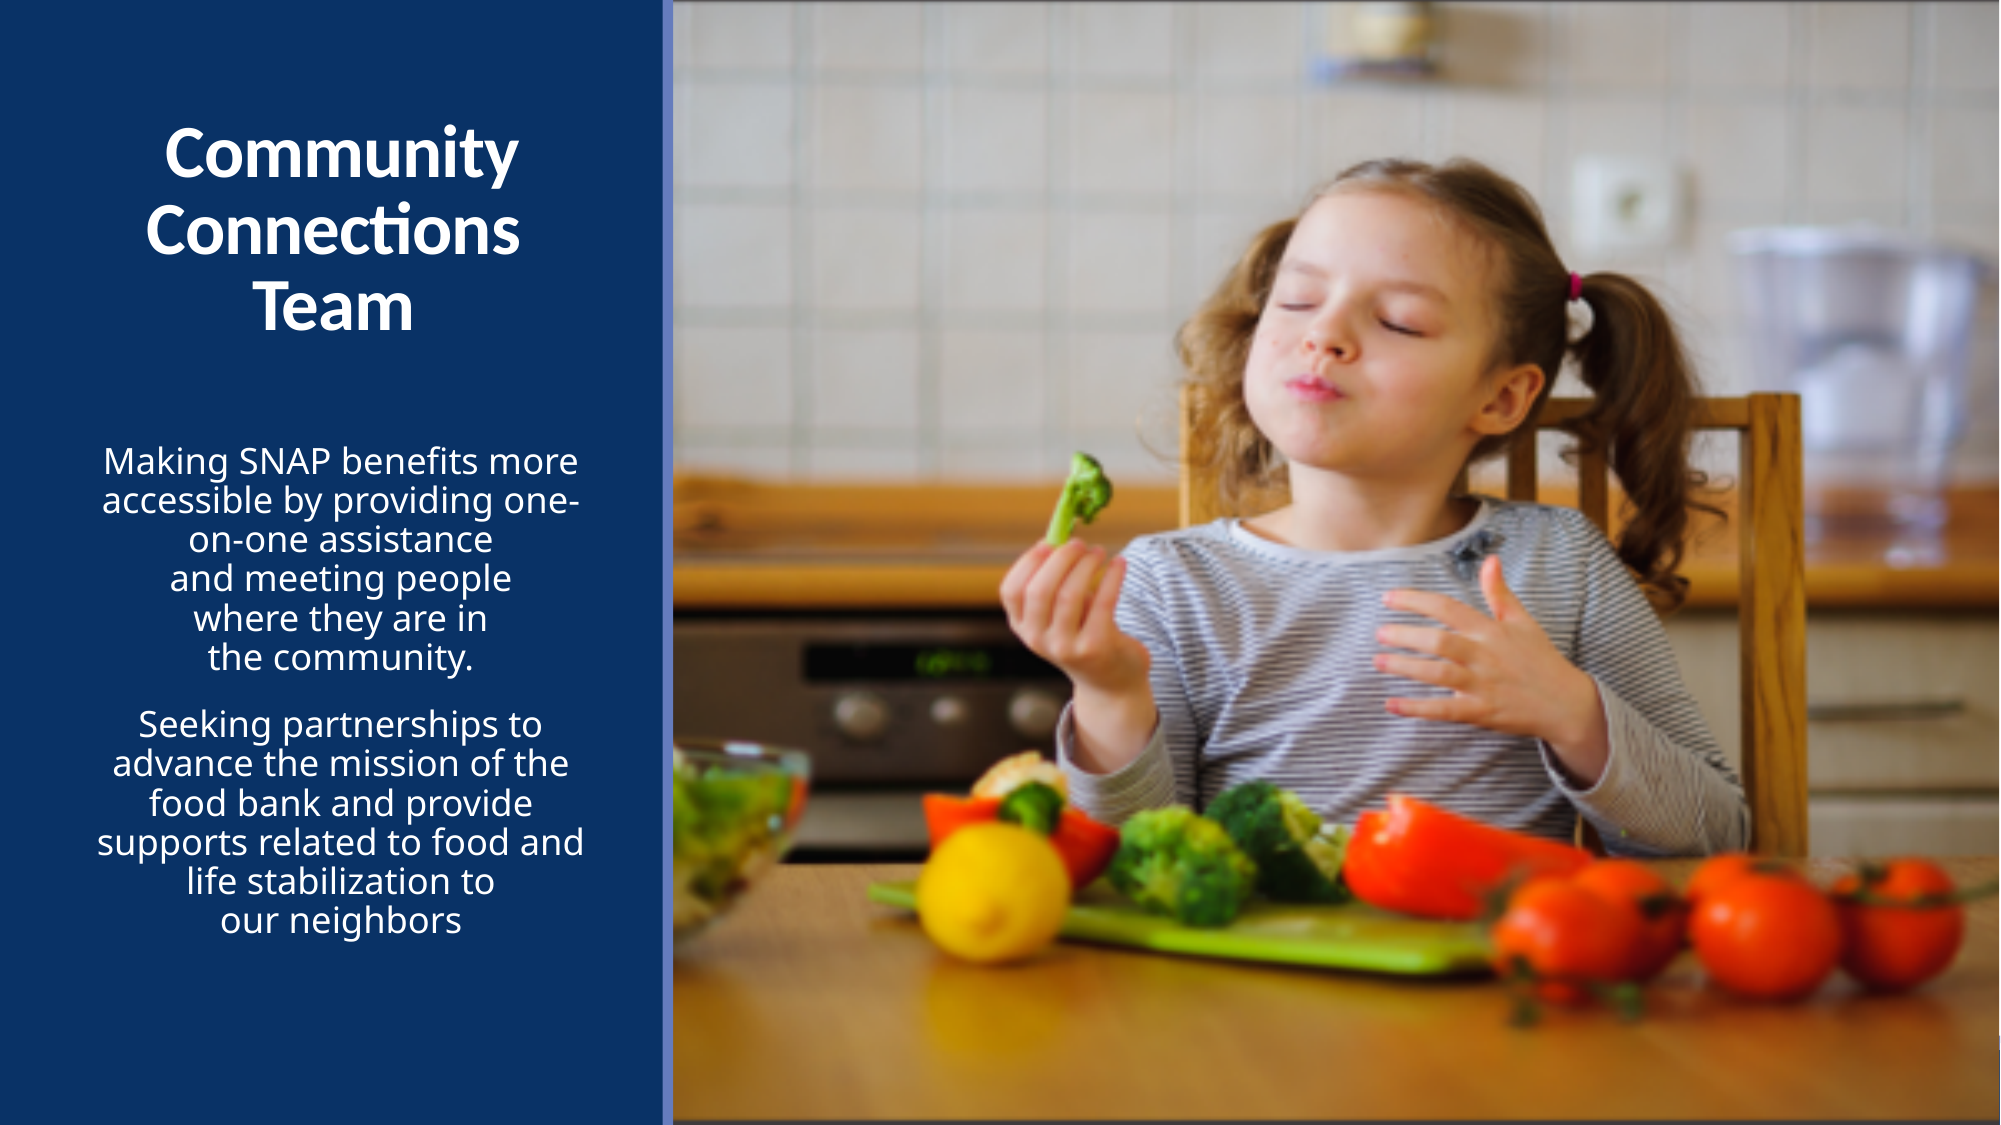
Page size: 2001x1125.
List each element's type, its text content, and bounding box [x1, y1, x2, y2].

picture [667, 0, 2000, 1125]
text_box [0, 0, 661, 1125]
text_box [661, 296, 666, 1125]
text_box [661, 0, 667, 282]
title Community Connections Team [80, 84, 587, 430]
list Making SNAP benefits more accessible by providing one-on-one assistance and meeting people where they are in the community. Seeking partnerships to advance the mission of the food bank and provide supports related to food and life stabilization to our neighbors [80, 435, 587, 983]
